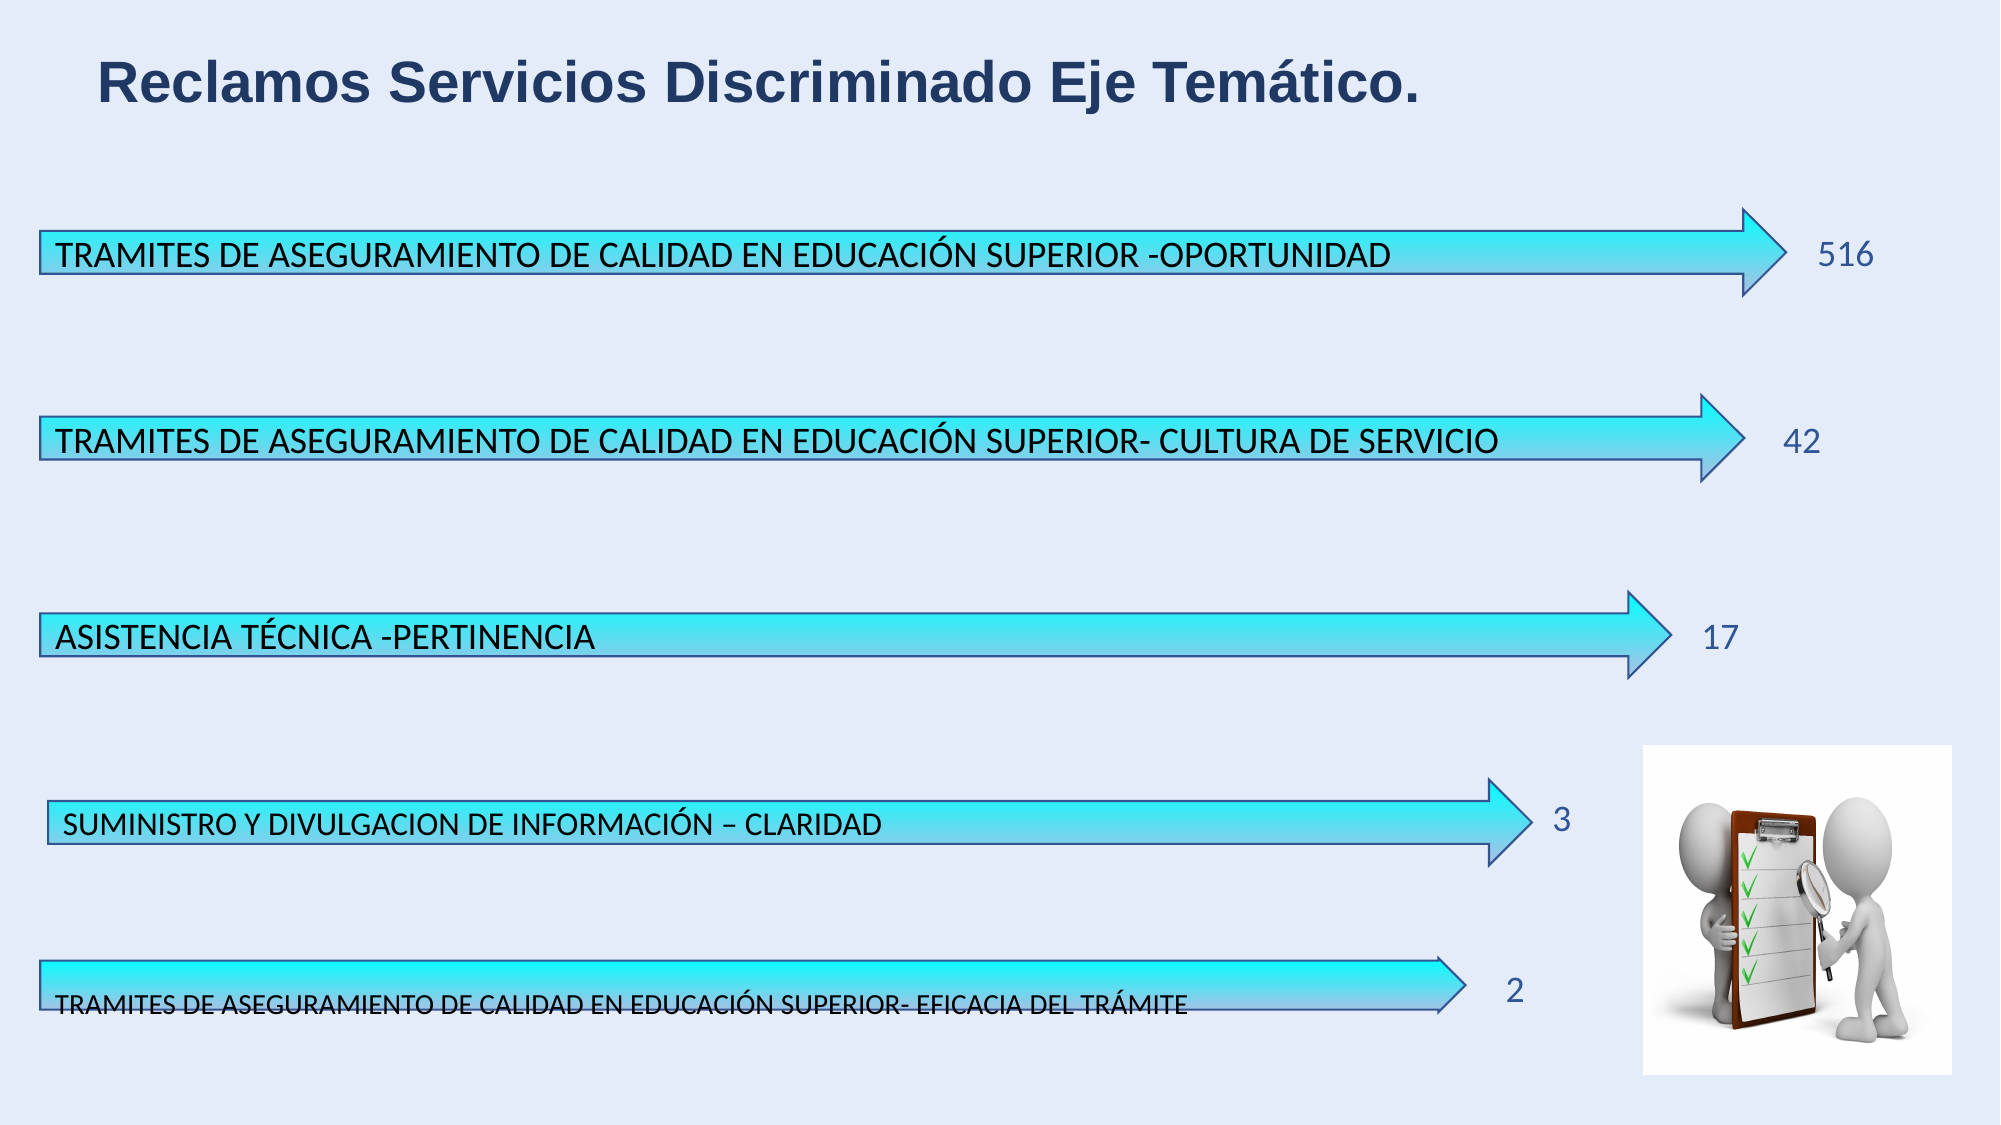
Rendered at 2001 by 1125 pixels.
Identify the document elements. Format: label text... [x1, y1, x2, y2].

text_box 2 [1490, 957, 1619, 1018]
text_box TRAMITES DE ASEGURAMIENTO DE CALIDAD EN EDUCACIÓN SUPERIOR- EFICACIA DEL TRÁMITE [39, 955, 1467, 1015]
text_box ASISTENCIA TÉCNICA -PERTINENCIA [39, 589, 1673, 681]
text_box 516 [1802, 222, 1931, 282]
text_box 3 [1537, 786, 1643, 846]
text_box TRAMITES DE ASEGURAMIENTO DE CALIDAD EN EDUCACIÓN SUPERIOR -OPORTUNIDAD [39, 206, 1788, 298]
text_box Reclamos Servicios Discriminado Eje Temático. [82, 36, 1437, 122]
text_box SUMINISTRO Y DIVULGACION DE INFORMACIÓN – CLARIDAD [47, 777, 1534, 868]
text_box 17 [1686, 604, 1815, 665]
text_box TRAMITES DE ASEGURAMIENTO DE CALIDAD EN EDUCACIÓN SUPERIOR- CULTURA DE SERVICIO [39, 392, 1746, 484]
picture [1643, 745, 1952, 1075]
text_box 42 [1768, 408, 1897, 469]
